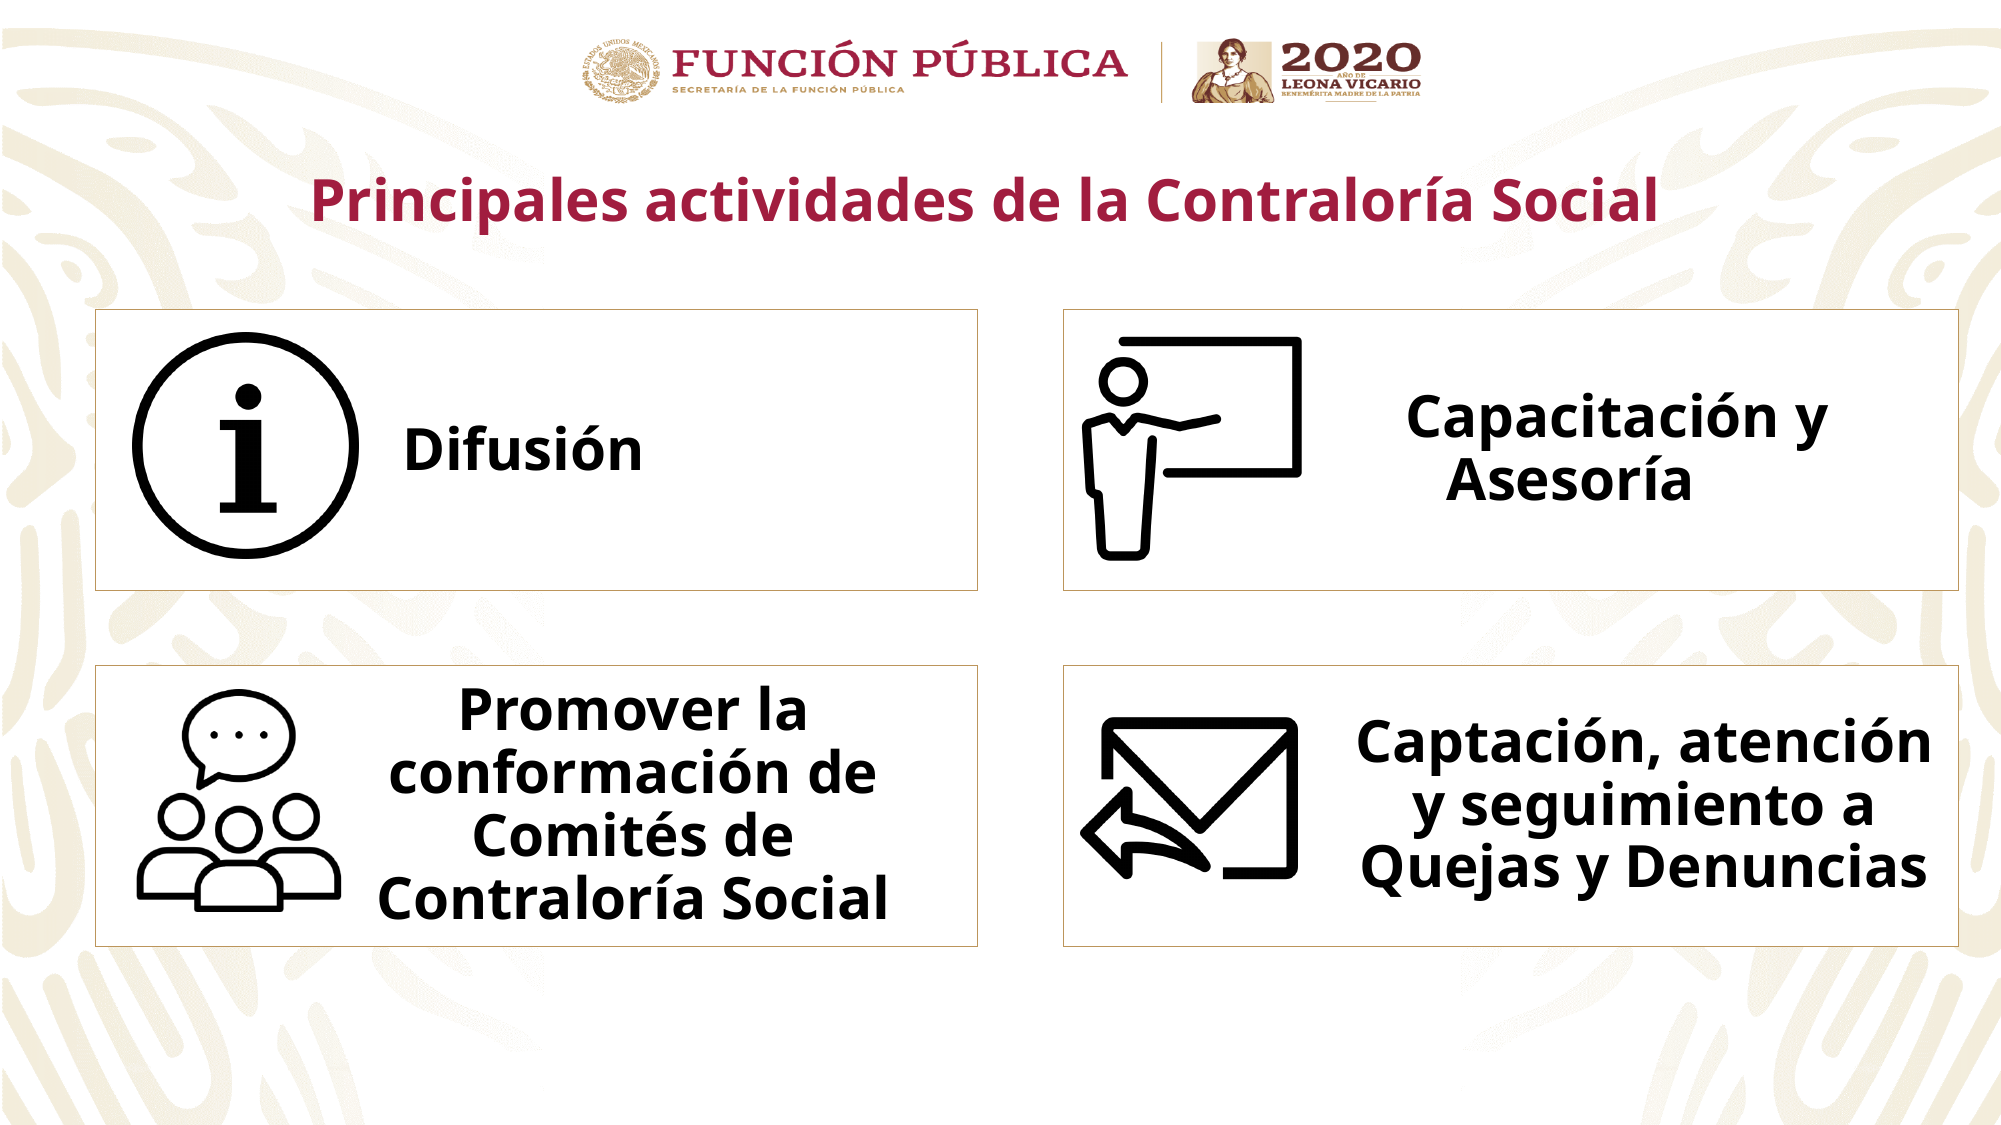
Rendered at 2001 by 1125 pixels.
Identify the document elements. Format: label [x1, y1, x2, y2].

picture [1080, 689, 1298, 907]
picture [1075, 332, 1308, 565]
picture [127, 689, 350, 912]
text_box [2, 16, 2000, 1125]
text_box [95, 309, 1959, 947]
picture [132, 332, 359, 559]
picture [556, 24, 1443, 124]
